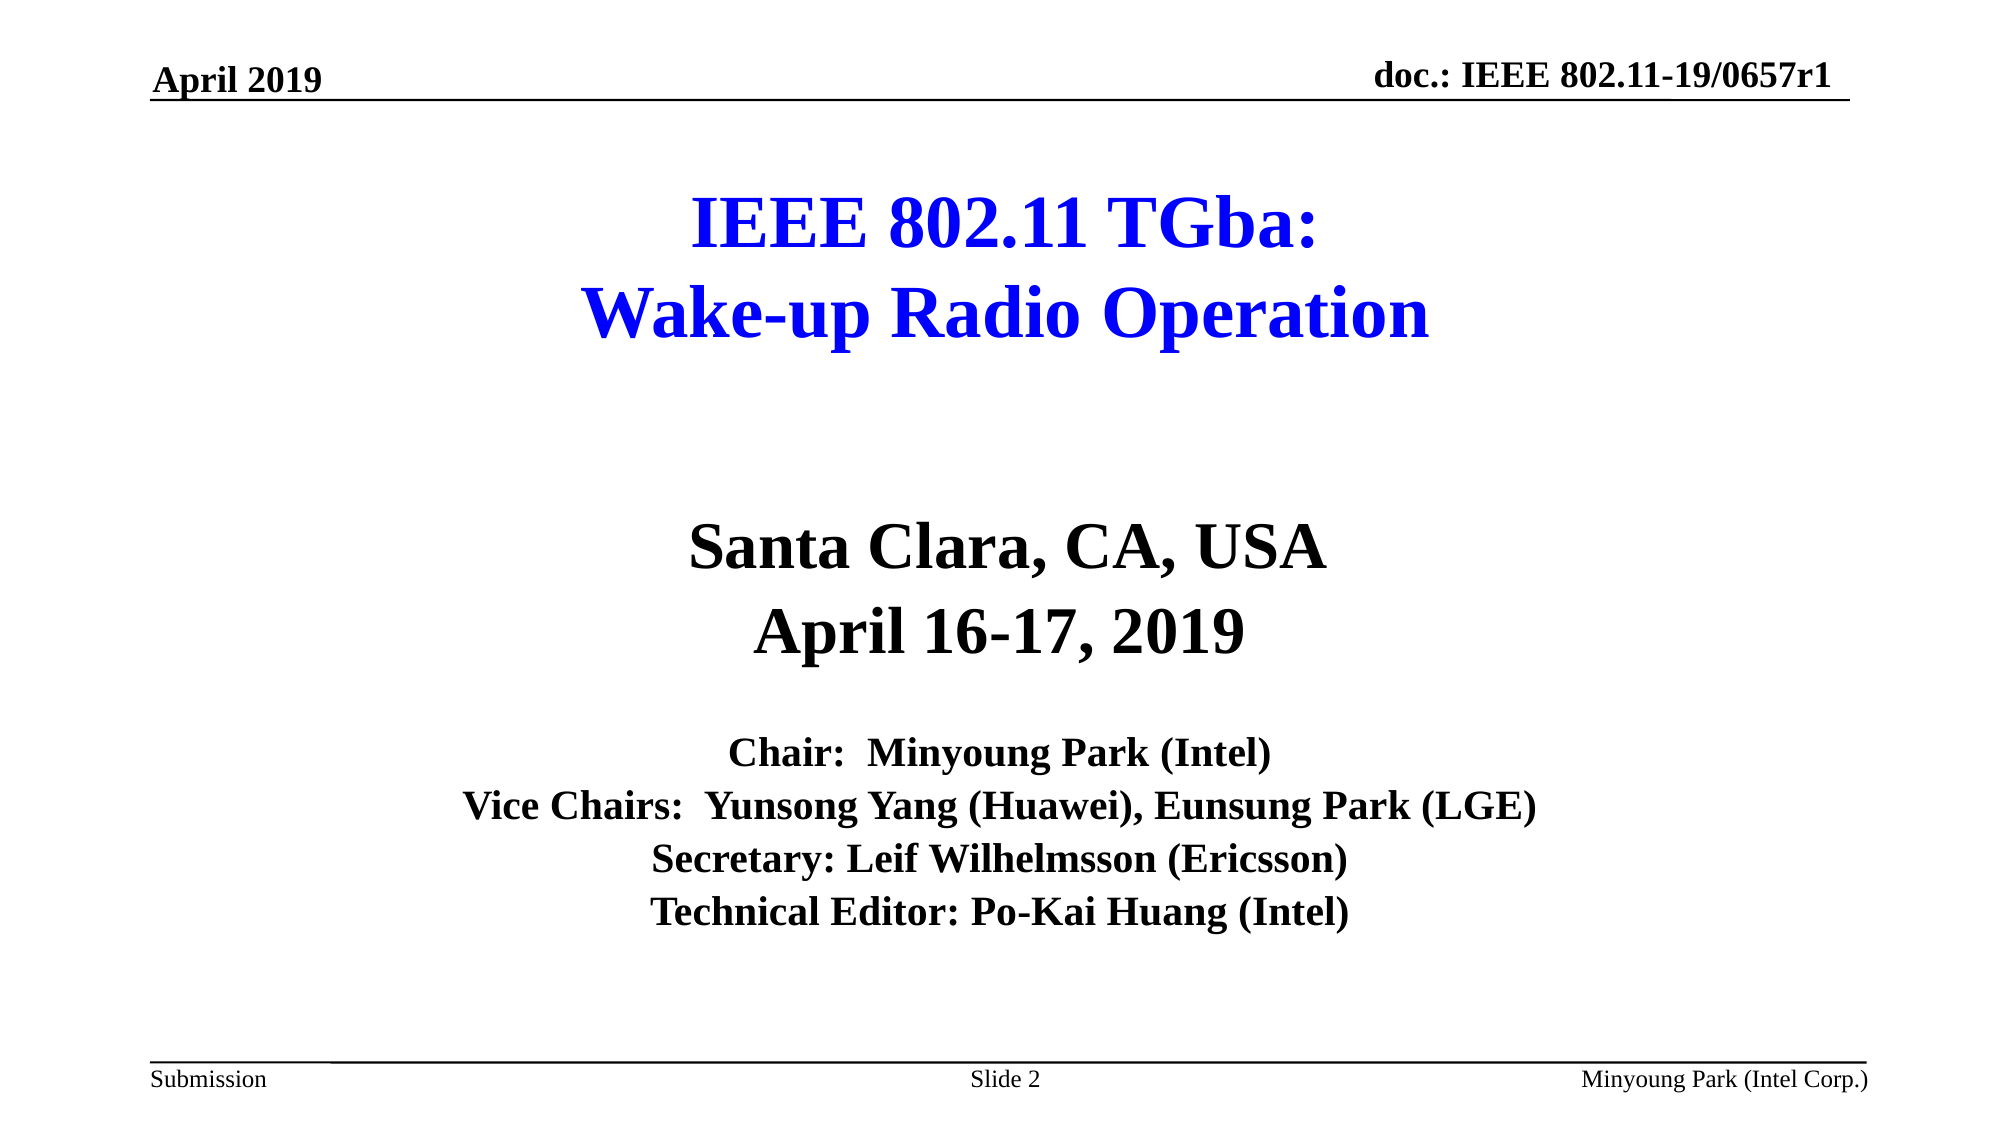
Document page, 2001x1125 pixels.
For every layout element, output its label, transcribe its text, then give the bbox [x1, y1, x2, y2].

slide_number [152, 54, 347, 101]
slide_number Slide 2 [969, 1061, 1042, 1093]
list Santa Clara, CA, USA April 16-17, 2019 Chair: Minyoung Park (Intel) Vice Chairs: Yunsong Yang (Huawei), Eunsung Park (LGE) Secretary: Leif Wilhelmsson (Ericsson) Technical Editor: Po-Kai Huang (Intel) [150, 324, 1850, 1000]
footer Minyoung Park (Intel Corp.) [1266, 1061, 1869, 1093]
title IEEE 802.11 TGba: Wake-up Radio Operation [367, 175, 1643, 324]
